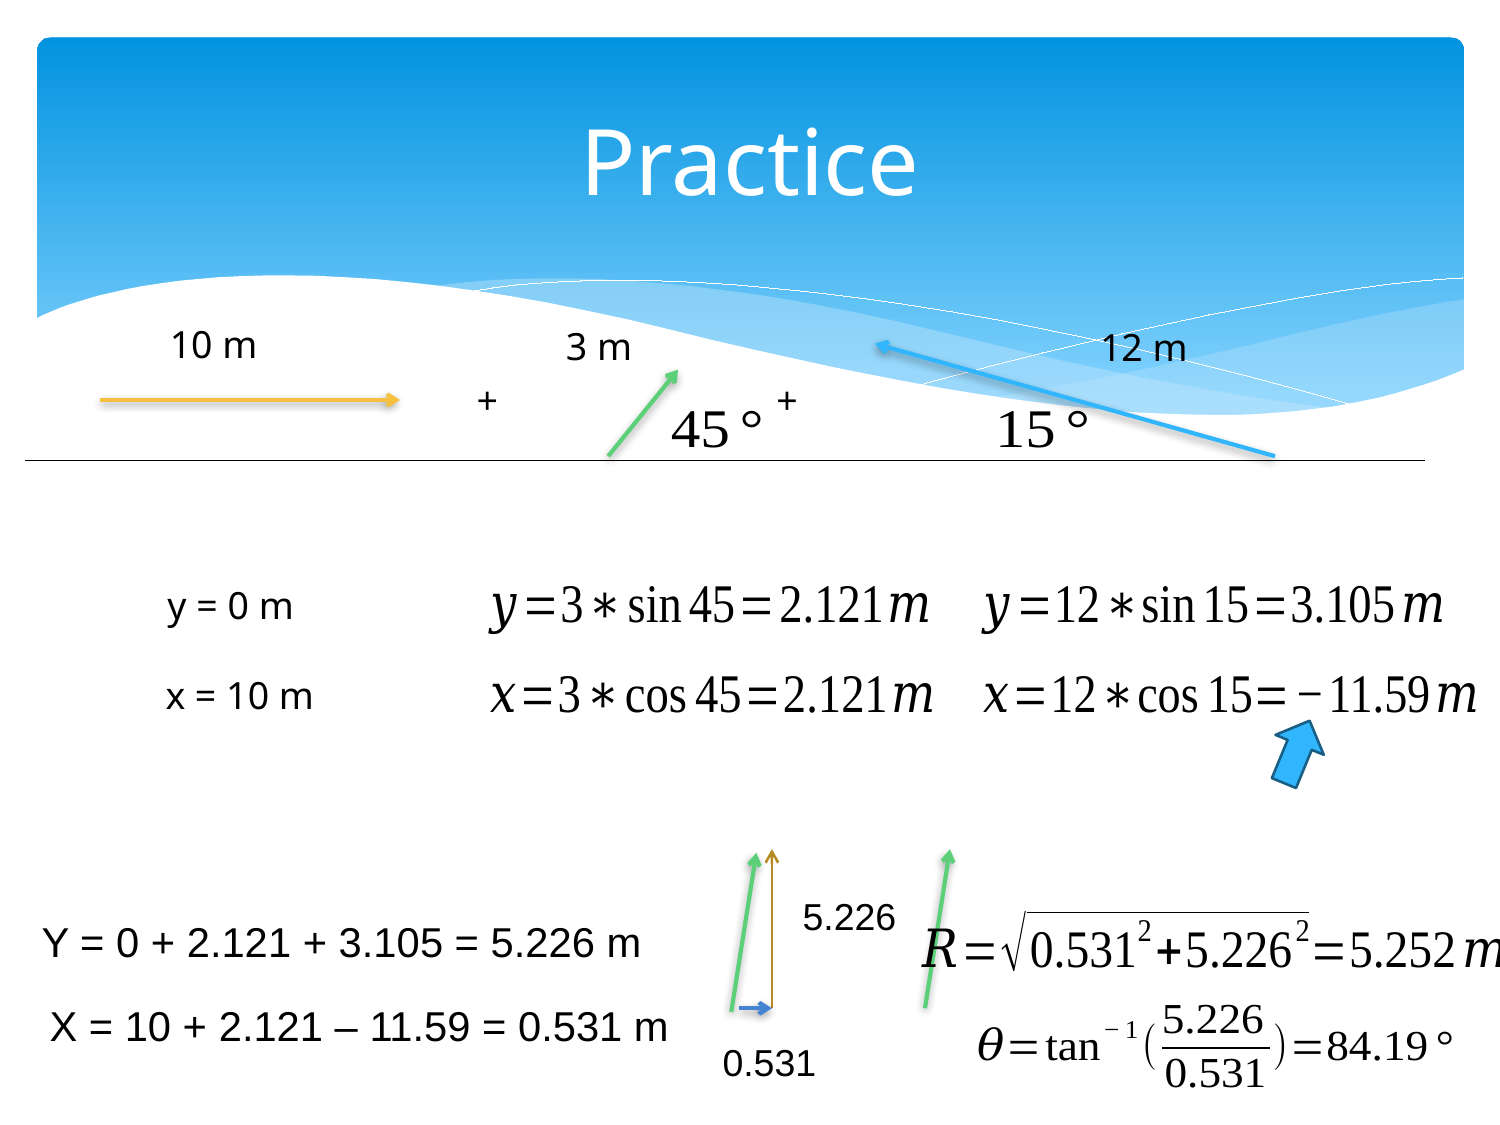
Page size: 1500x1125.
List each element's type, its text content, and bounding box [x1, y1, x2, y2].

text_box 3 m [551, 315, 647, 376]
text_box X = 10 + 2.121 – 11.59 = 0.531 m [34, 992, 696, 1058]
text_box x = 10 m [150, 664, 329, 725]
text_box 0.531 [707, 1031, 832, 1092]
text_box + [761, 369, 813, 430]
text_box 5.226 [787, 885, 912, 946]
text_box Y = 0 + 2.121 + 3.105 = 5.226 m [26, 908, 657, 974]
title Practice [75, 55, 1425, 261]
text_box y = 0 m [152, 574, 309, 635]
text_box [874, 343, 1276, 457]
text_box + [461, 369, 513, 430]
text_box 12 m [1085, 316, 1203, 341]
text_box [731, 852, 757, 1013]
text_box [1270, 719, 1325, 790]
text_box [608, 369, 679, 457]
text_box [924, 848, 951, 1009]
text_box 10 m [154, 313, 273, 374]
